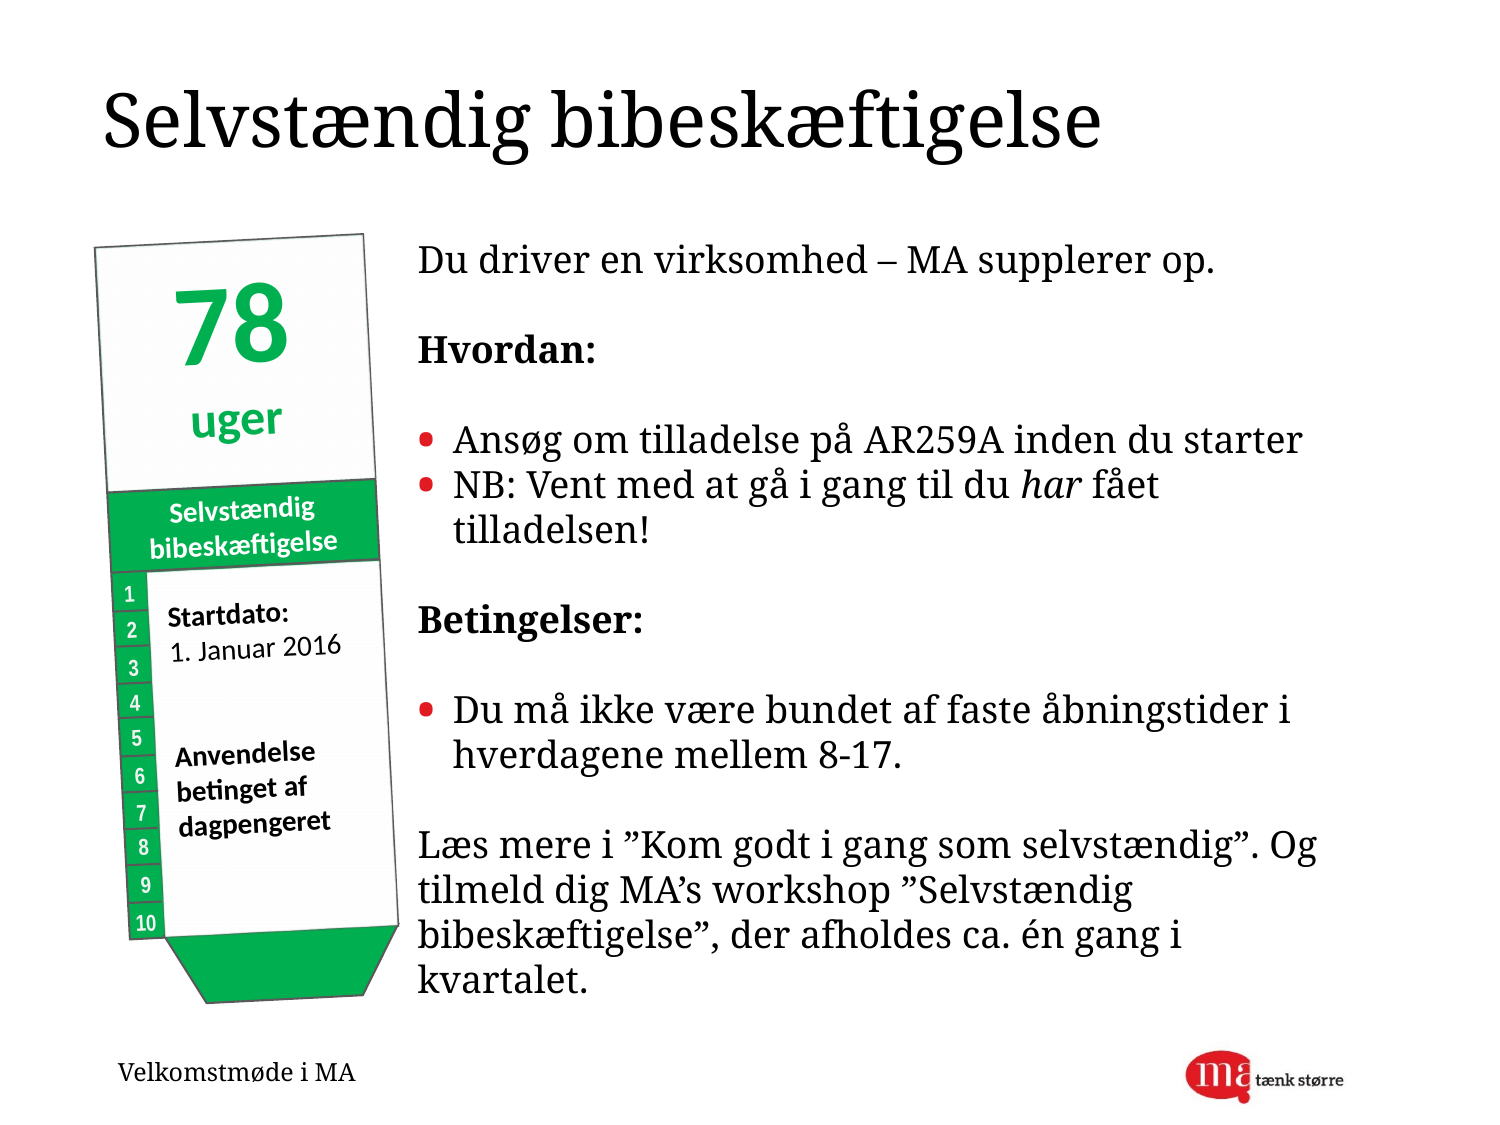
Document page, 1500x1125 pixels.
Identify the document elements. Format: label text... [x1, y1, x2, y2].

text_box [105, 240, 391, 1001]
list Velkomstmøde i MA [103, 1053, 706, 1098]
title Selvstændig bibeskæftigelse [87, 75, 1382, 167]
list Du driver en virksomhed – MA supplerer op. Hvordan: Ansøg om tilladelse på AR259A inden du starter NB: Vent med at gå i gang til du har fået tilladelsen! Betingelser: Du må ikke være bundet af faste åbningstider i hverdagene mellem 8-17. Læs mere i ”Kom godt i gang som selvstændig”. Og tilmeld dig MA’s workshop ”Selvstændig bibeskæftigelse”, der afholdes ca. én gang i kvartalet. [402, 228, 1377, 746]
picture [1171, 1041, 1355, 1109]
